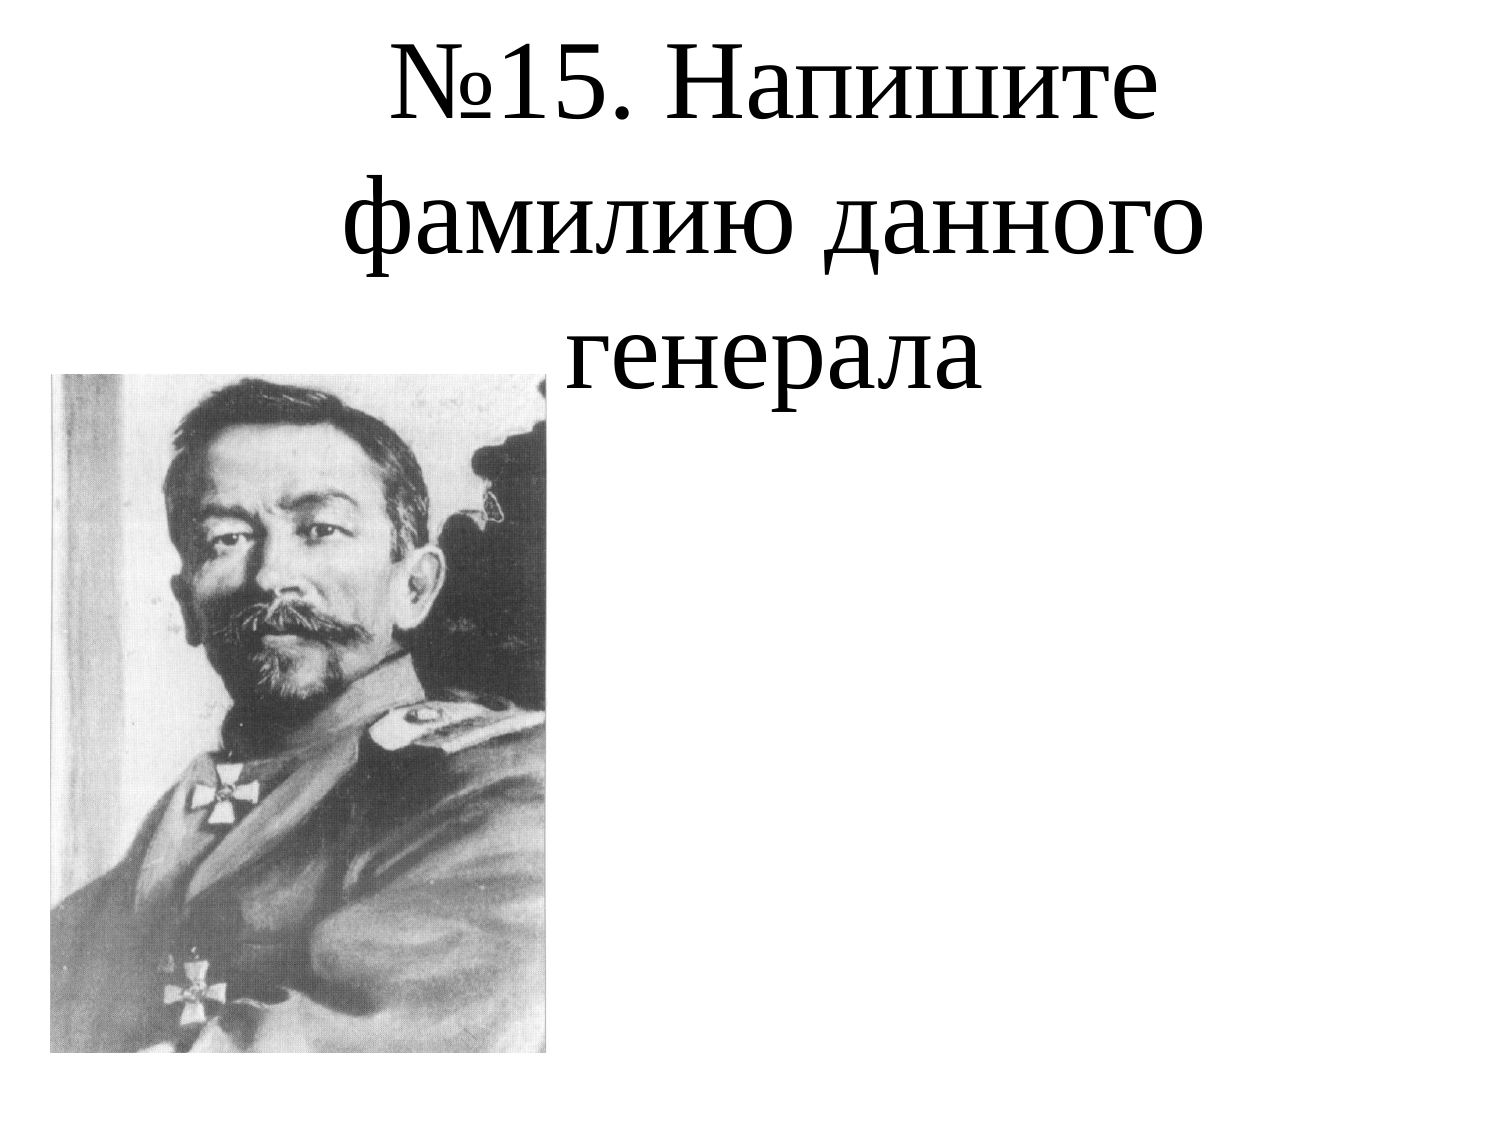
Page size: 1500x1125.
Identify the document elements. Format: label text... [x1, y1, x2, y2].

picture [49, 374, 551, 1053]
title №15. Напишите фамилию данного генерала [137, 87, 1413, 329]
